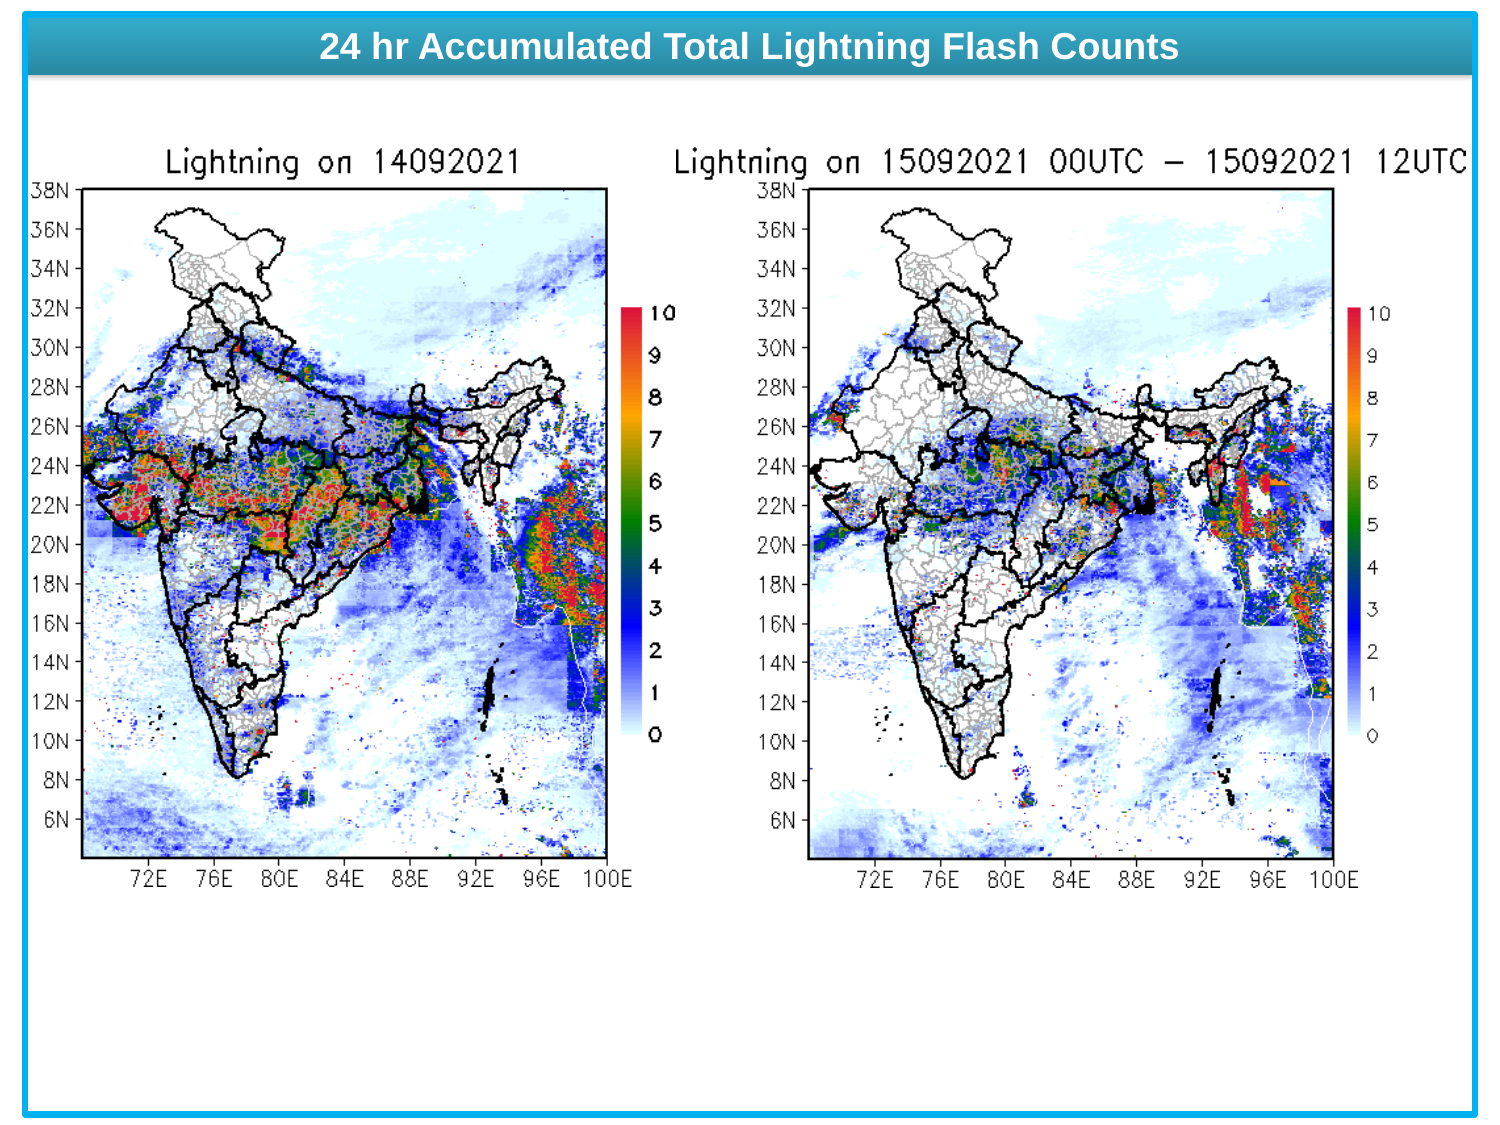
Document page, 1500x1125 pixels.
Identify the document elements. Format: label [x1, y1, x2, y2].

picture [31, 147, 1466, 888]
text_box [23, 12, 1477, 1116]
